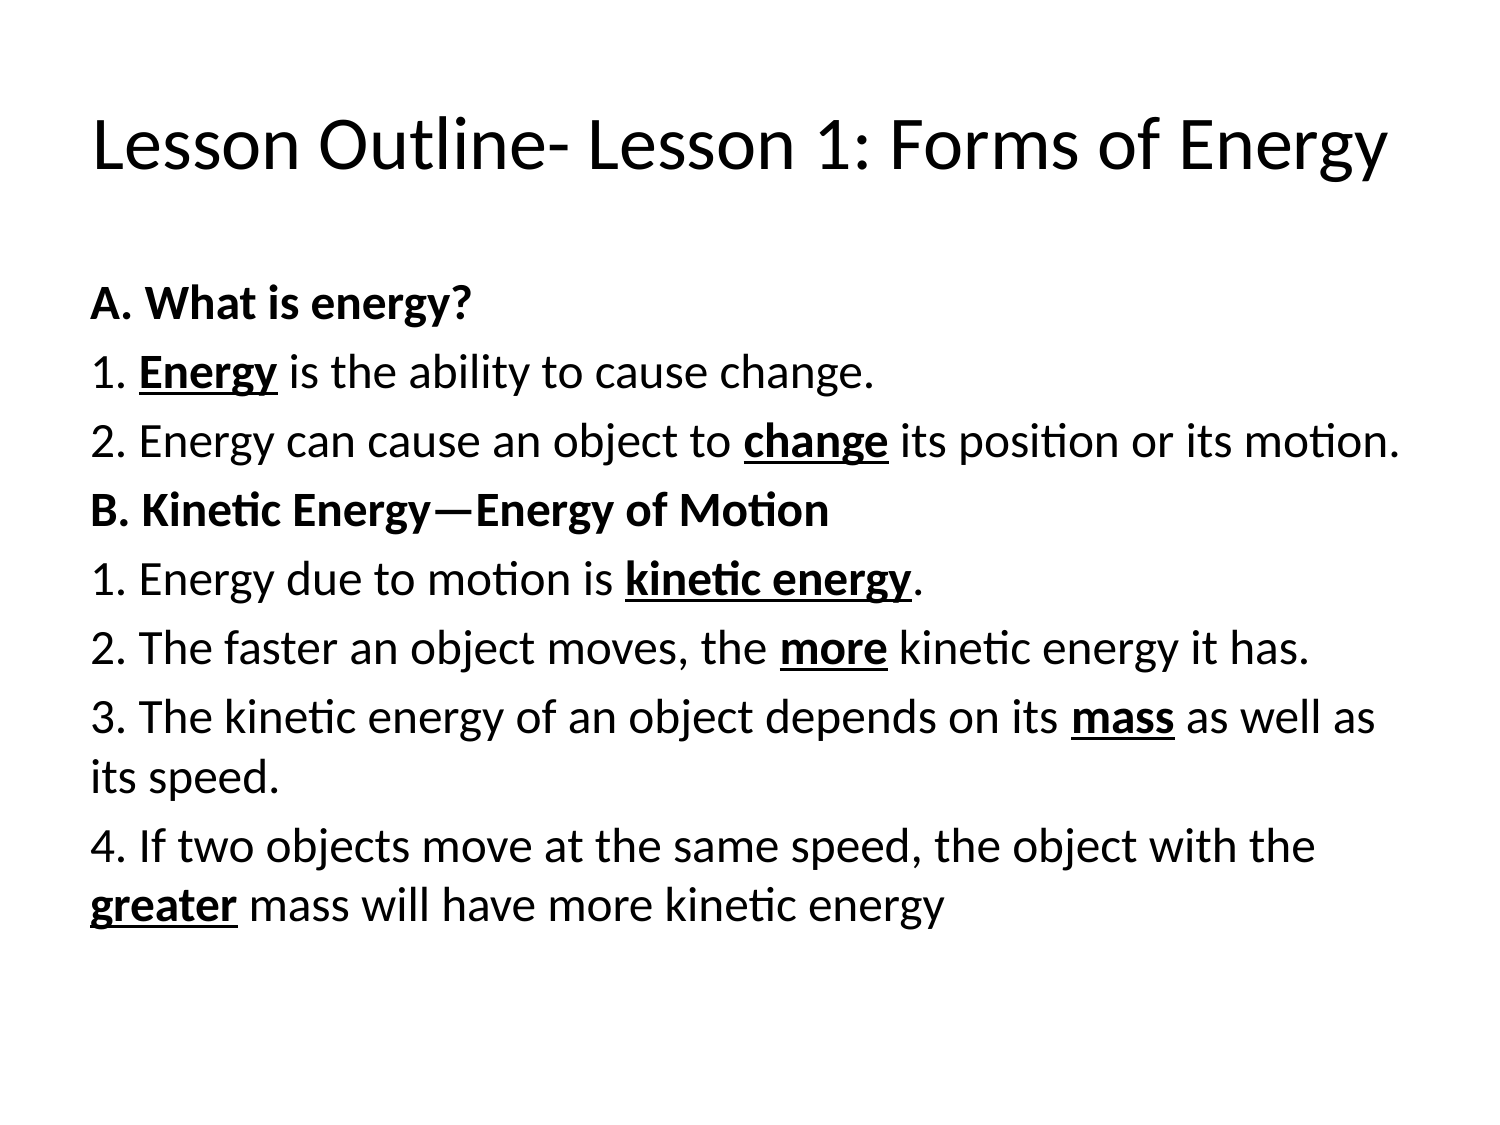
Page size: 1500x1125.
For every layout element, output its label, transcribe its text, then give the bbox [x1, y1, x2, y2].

list A. What is energy? 1. Energy is the ability to cause change. 2. Energy can cause an object to change its position or its motion. B. Kinetic Energy—Energy of Motion 1. Energy due to motion is kinetic energy. 2. The faster an object moves, the more kinetic energy it has. 3. The kinetic energy of an object depends on its mass as well as its speed. 4. If two objects move at the same speed, the object with the greater mass will have more kinetic energy [75, 262, 1425, 1005]
title Lesson Outline- Lesson 1: Forms of Energy [75, 45, 1425, 233]
